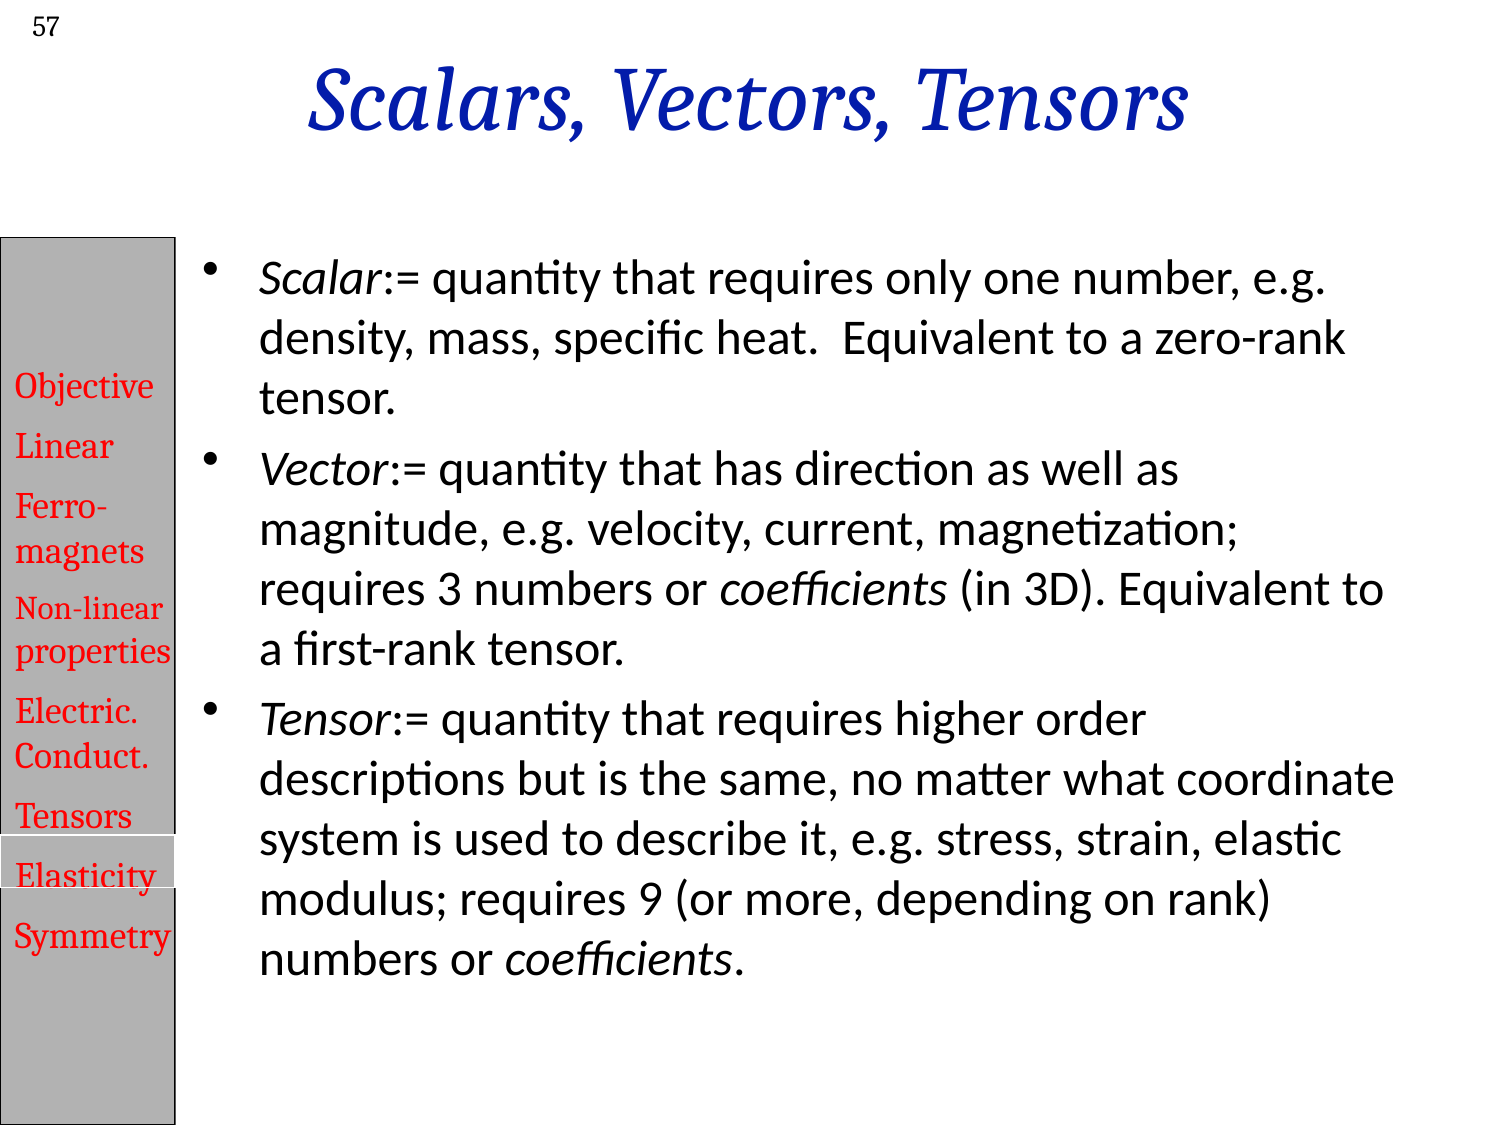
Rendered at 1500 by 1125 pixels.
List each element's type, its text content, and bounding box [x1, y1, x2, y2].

text_box [0, 835, 175, 888]
title Scalars, Vectors, Tensors [0, 0, 1500, 188]
list Scalar:= quantity that requires only one number, e.g. density, mass, specific heat. Equivalent to a zero-rank tensor. Vector:= quantity that has direction as well as magnitude, e.g. velocity, current, magnetization; requires 3 numbers or coefficients (in 3D). Equivalent to a first-rank tensor. Tensor:= quantity that requires higher order descriptions but is the same, no matter what coordinate system is used to describe it, e.g. stress, strain, elastic modulus; requires 9 (or more, depending on rank) numbers or coefficients. [187, 237, 1413, 1125]
